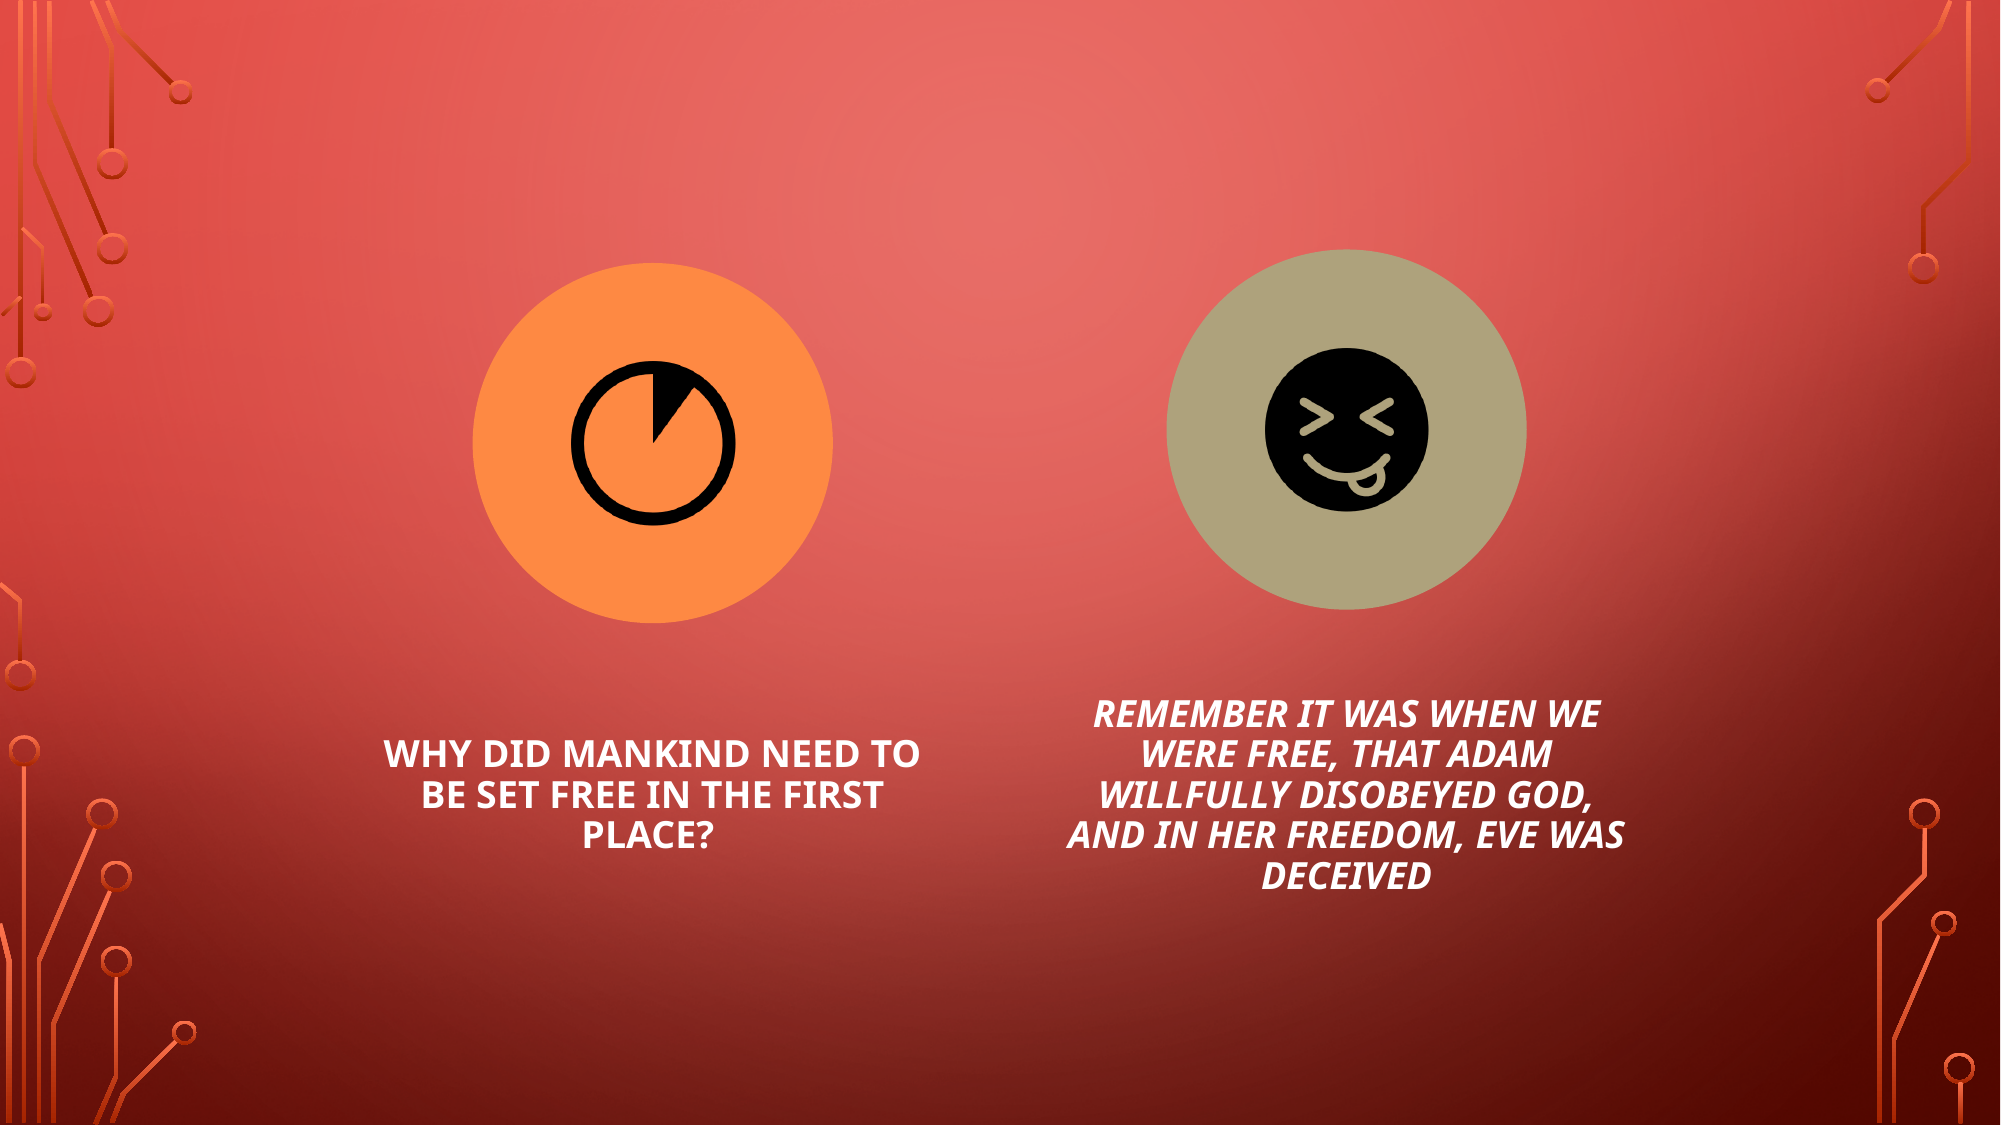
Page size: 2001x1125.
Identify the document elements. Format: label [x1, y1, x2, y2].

list [186, 166, 1813, 951]
